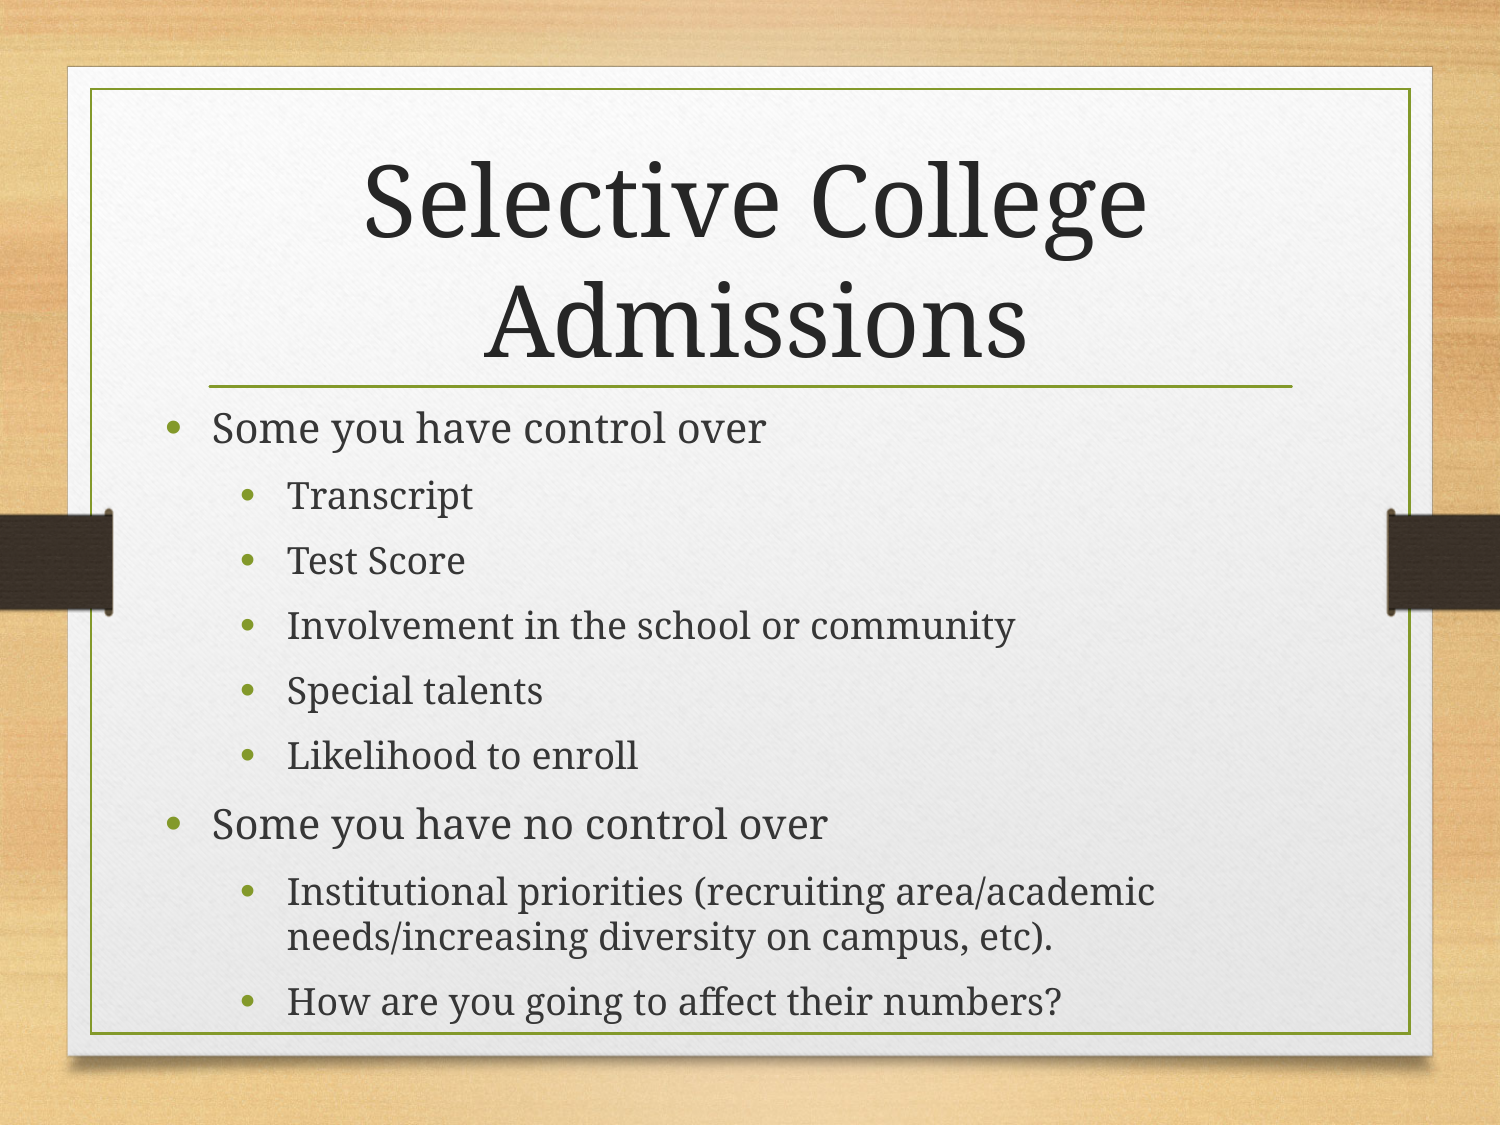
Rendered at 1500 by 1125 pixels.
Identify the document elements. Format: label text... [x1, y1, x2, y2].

list Some you have control over Transcript Test Score Involvement in the school or community Special talents Likelihood to enroll Some you have no control over Institutional priorities (recruiting area/academic needs/increasing diversity on campus, etc). How are you going to affect their numbers? [75, 394, 1425, 1043]
title Selective College Admissions [136, 150, 1378, 365]
picture [0, 0, 1500, 1125]
